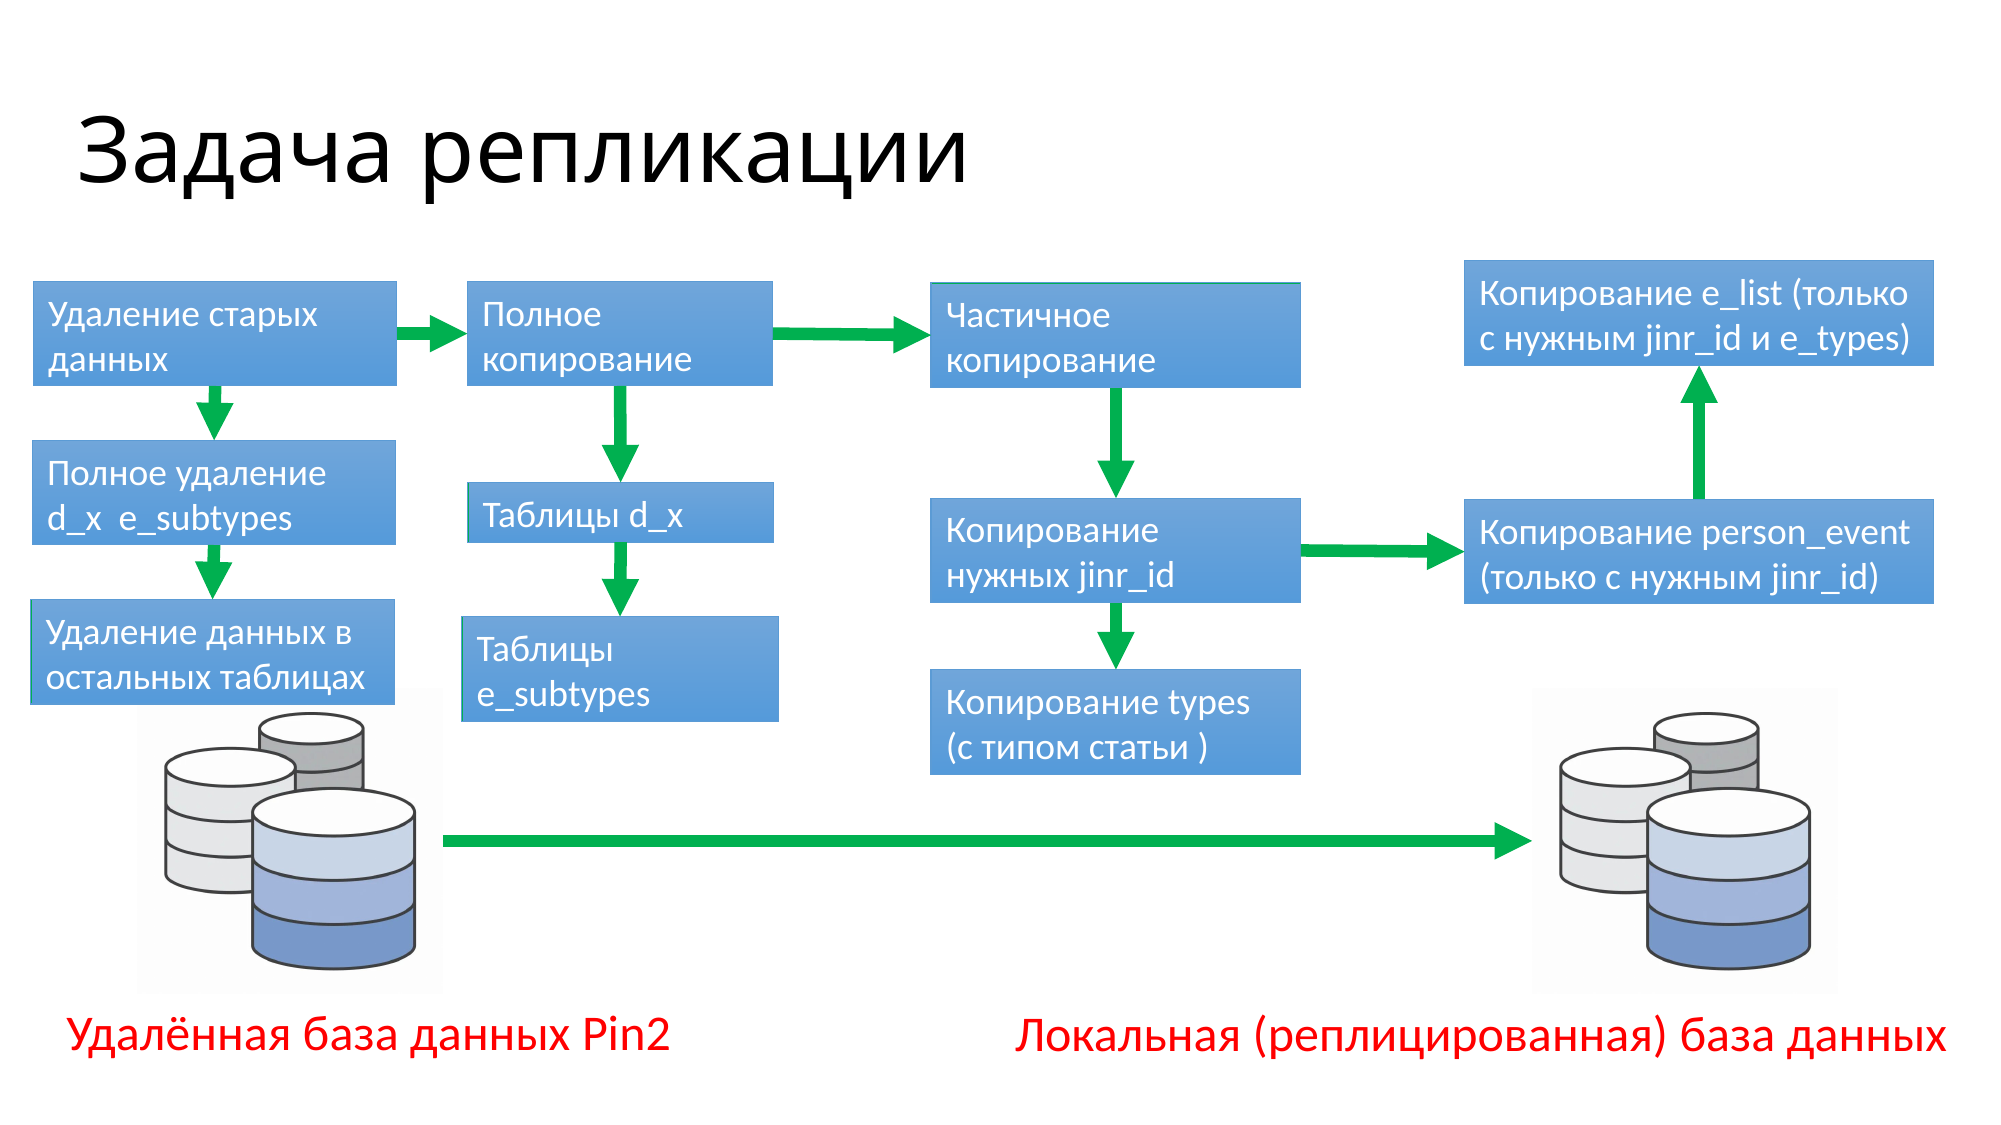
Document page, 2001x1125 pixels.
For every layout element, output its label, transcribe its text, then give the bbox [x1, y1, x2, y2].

text_box Копирование person_event (только с нужным jinr_id) [1464, 499, 1934, 604]
text_box Локальная (реплицированная) база данных [999, 994, 1979, 1069]
picture [1532, 688, 1838, 994]
text_box Частичное копирование [930, 282, 1301, 388]
text_box Таблицы d_x [467, 482, 774, 543]
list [137, 688, 443, 994]
text_box Удаление данных в остальных таблицах [30, 599, 395, 705]
title Задача репликации [62, 43, 1374, 262]
text_box Копирование types (с типом статьи ) [930, 669, 1301, 775]
text_box Полное копирование [467, 281, 773, 386]
text_box Копирование нужных jinr_id [930, 498, 1301, 603]
text_box Копирование e_list (только с нужным jinr_id и e_types) [1464, 260, 1934, 366]
text_box Таблицы e_subtypes [461, 616, 779, 722]
text_box Удалённая база данных Pin2 [51, 992, 713, 1068]
text_box Полное удаление d_x e_subtypes [32, 440, 396, 545]
text_box Удаление старых данных [33, 281, 397, 386]
